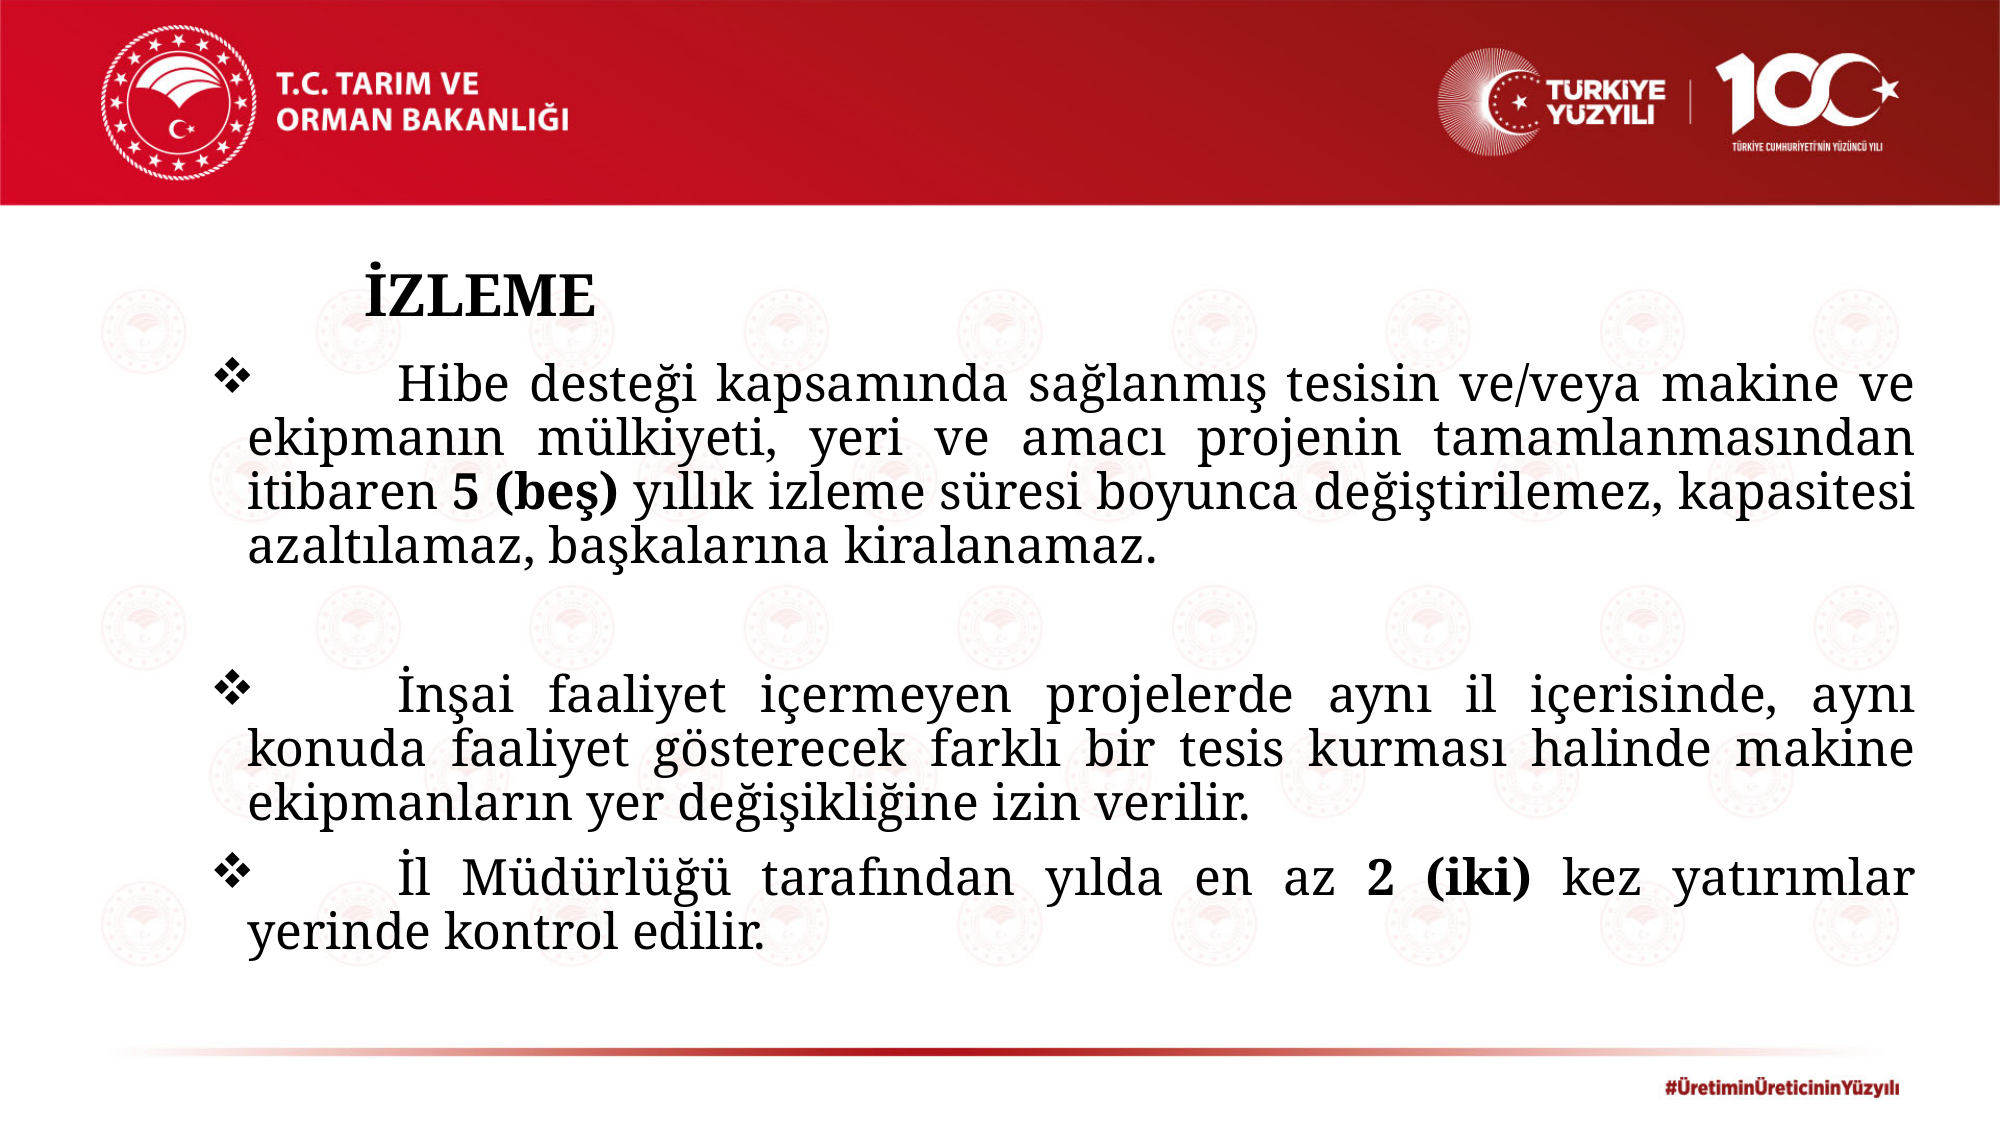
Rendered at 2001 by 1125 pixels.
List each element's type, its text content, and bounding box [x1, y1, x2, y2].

title İZLEME [349, 258, 1651, 350]
picture [0, 0, 2000, 1125]
list Hibe desteği kapsamında sağlanmış tesisin ve/veya makine ve ekipmanın mülkiyeti, yeri ve amacı projenin tamamlanmasından itibaren 5 (beş) yıllık izleme süresi boyunca değiştirilemez, kapasitesi azaltılamaz, başkalarına kiralanamaz. İnşai faaliyet içermeyen projelerde aynı il içerisinde, aynı konuda faaliyet gösterecek farklı bir tesis kurması halinde makine ekipmanların yer değişikliğine izin verilir. İl Müdürlüğü tarafından yılda en az 2 (iki) kez yatırımlar yerinde kontrol edilir. [195, 350, 1932, 1094]
